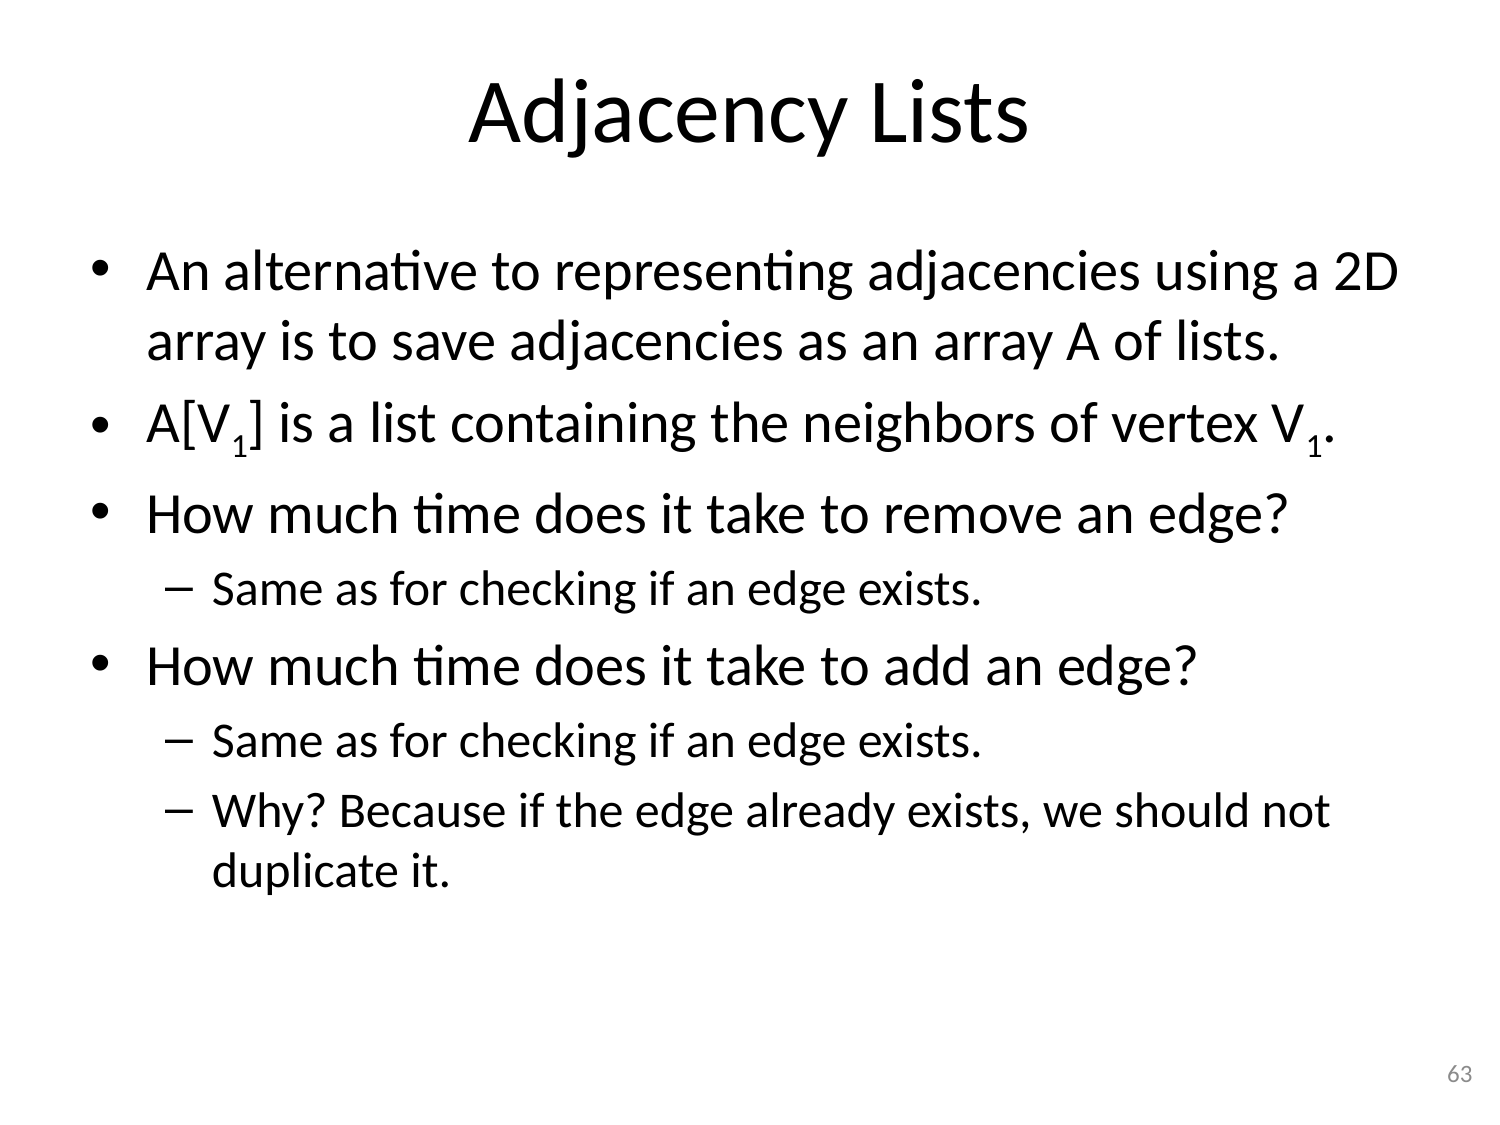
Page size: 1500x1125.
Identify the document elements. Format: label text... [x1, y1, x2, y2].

slide_number 63 [1137, 1042, 1488, 1103]
list An alternative to representing adjacencies using a 2D array is to save adjacencies as an array A of lists. A[V1] is a list containing the neighbors of vertex V1. How much time does it take to remove an edge? Same as for checking if an edge exists. How much time does it take to add an edge? Same as for checking if an edge exists. Why? Because if the edge already exists, we should not duplicate it. [75, 224, 1425, 1050]
title Adjacency Lists [75, 12, 1425, 200]
